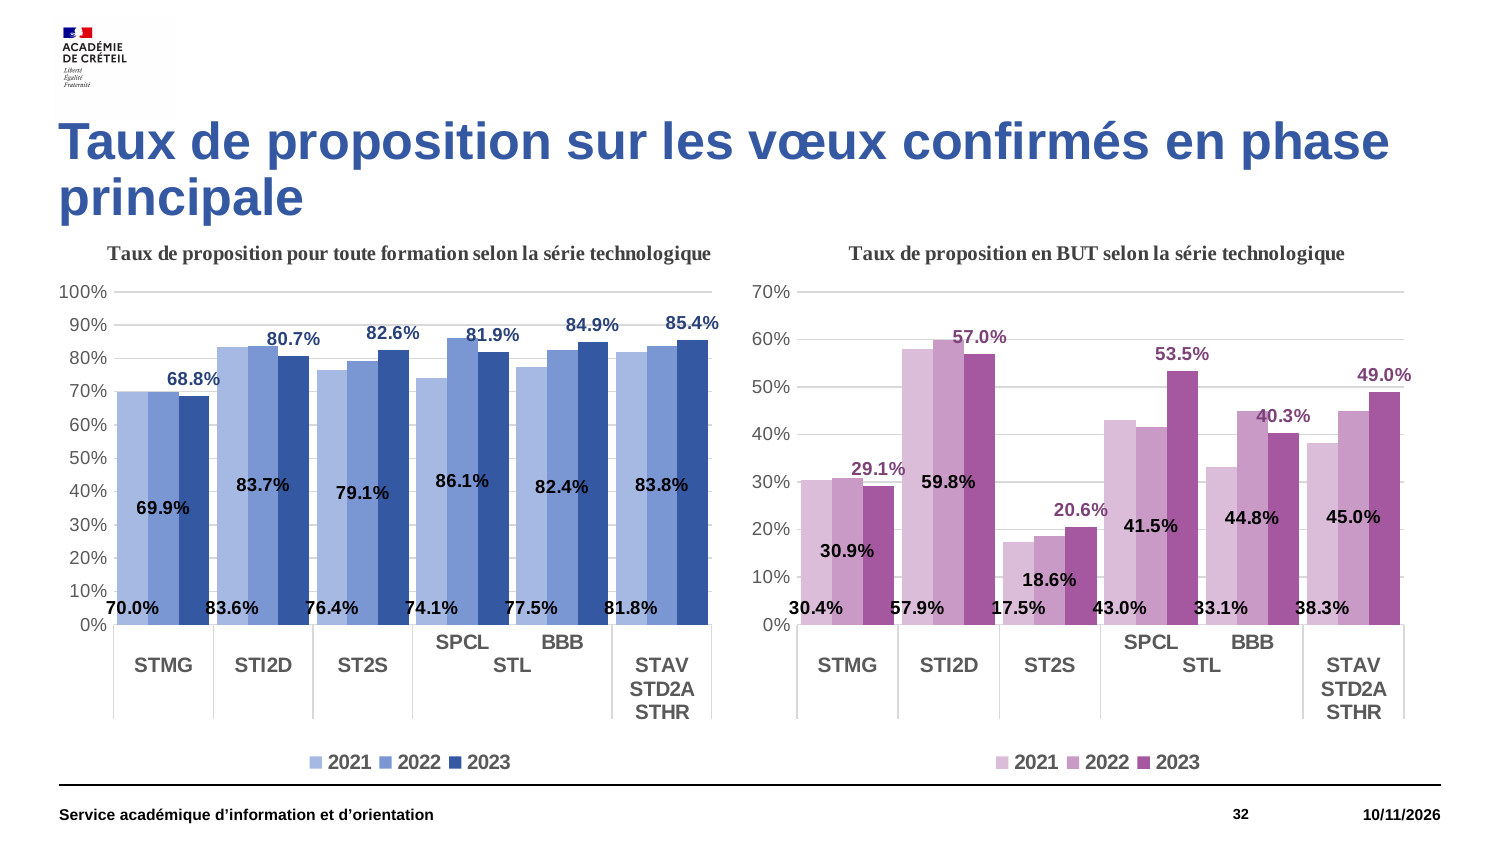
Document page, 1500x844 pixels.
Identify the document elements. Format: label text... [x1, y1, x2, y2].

picture [53, 17, 178, 120]
title Taux de proposition sur les vœux confirmés en phase principale [59, 114, 1441, 172]
slide_number 32 [1027, 790, 1249, 844]
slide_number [1249, 790, 1441, 844]
footer Service académique d’information et d’orientation [59, 790, 1027, 844]
chart [58, 233, 1444, 783]
